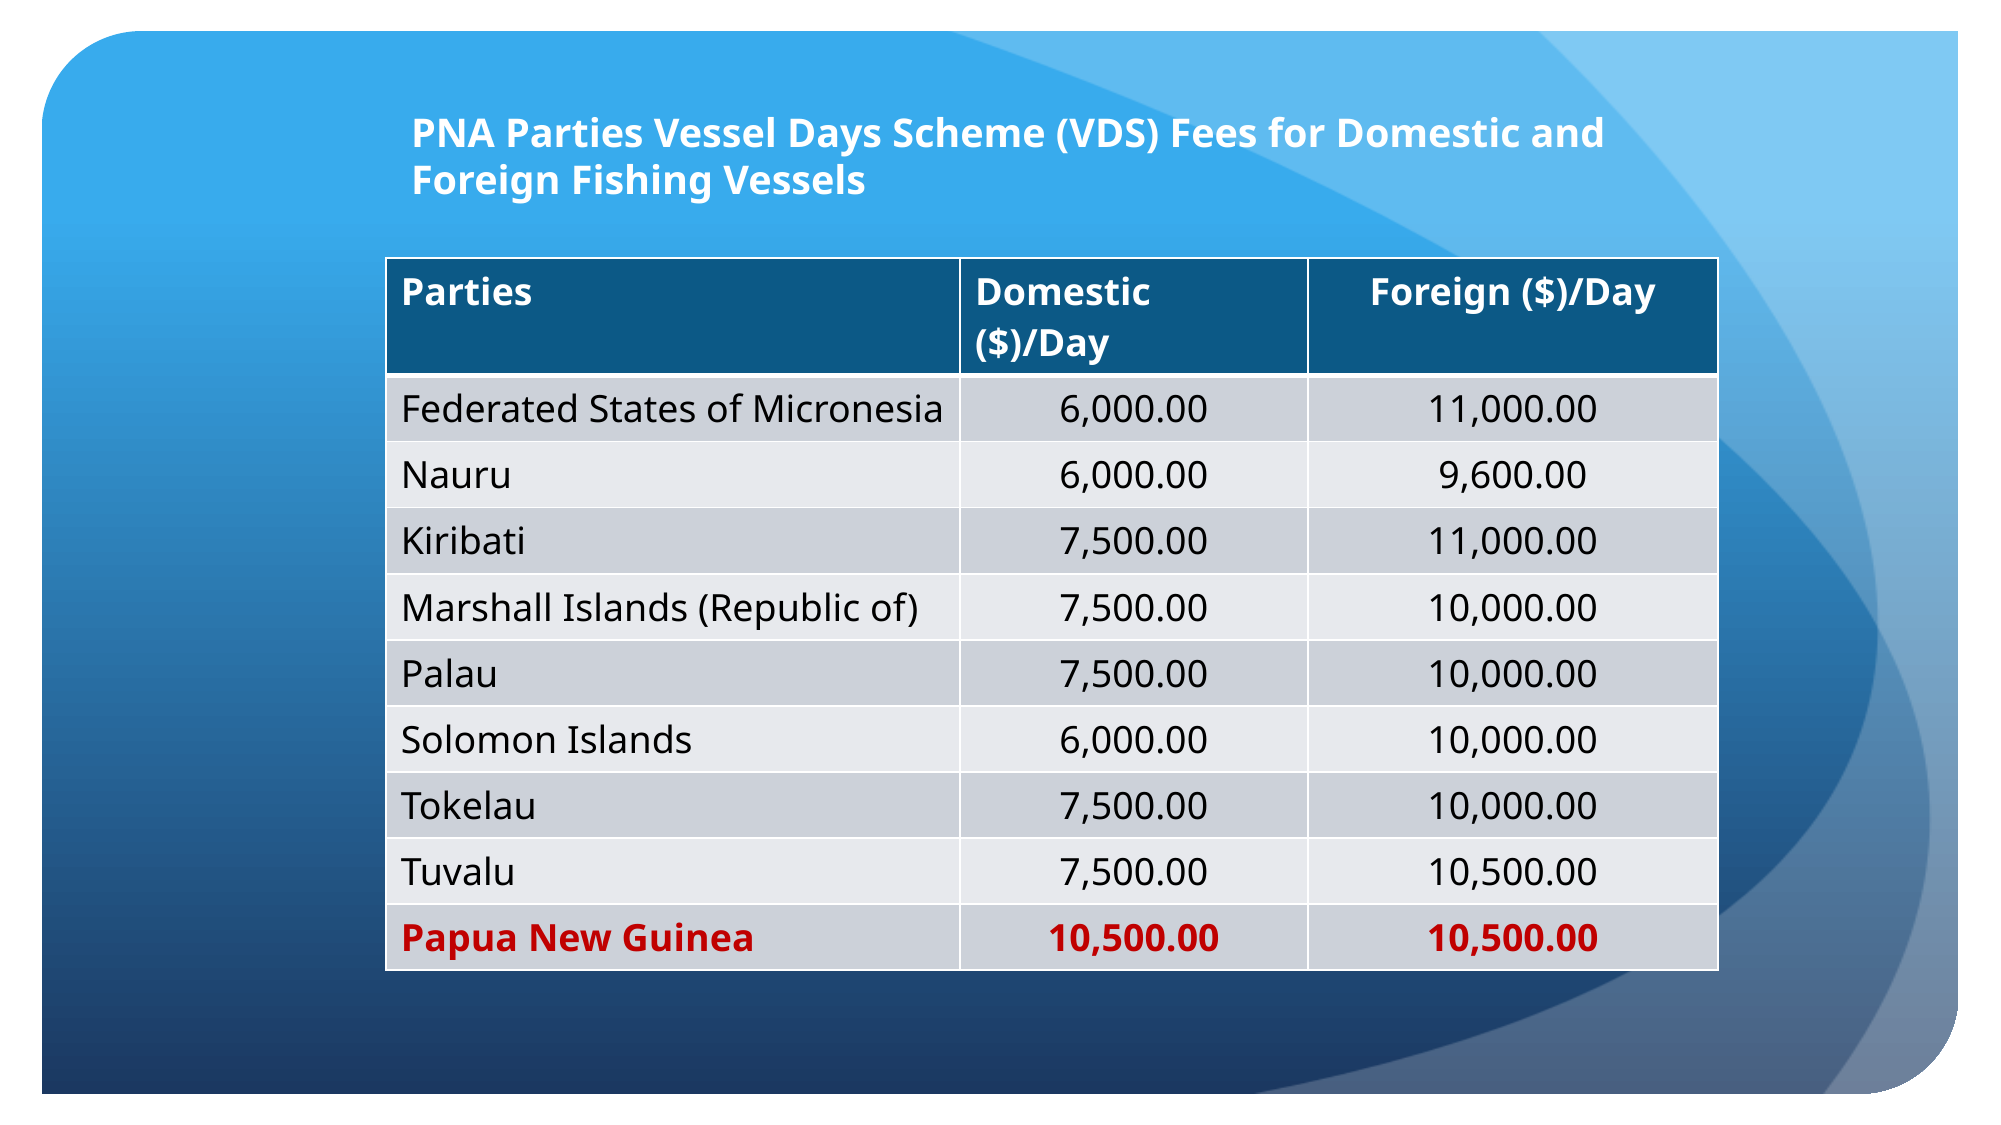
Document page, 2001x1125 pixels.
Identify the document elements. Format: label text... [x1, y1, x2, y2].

table_cell 7,500.00 [961, 839, 1307, 903]
table_cell 6,000.00 [961, 378, 1307, 441]
table_cell 9,600.00 [1309, 442, 1717, 507]
table_cell Nauru [387, 442, 959, 507]
table_cell 10,500.00 [961, 905, 1307, 969]
table_header Foreign ($)/Day [1309, 259, 1717, 373]
table_cell 10,000.00 [1309, 707, 1717, 771]
table_cell Tokelau [387, 773, 959, 837]
table_cell 11,000.00 [1309, 378, 1717, 441]
table_cell 7,500.00 [961, 508, 1307, 573]
table_cell 7,500.00 [961, 641, 1307, 705]
table_cell 7,500.00 [961, 773, 1307, 837]
table_cell Kiribati [387, 508, 959, 573]
table_cell Solomon Islands [387, 707, 959, 771]
table_header Parties [387, 259, 959, 373]
table_cell Papua New Guinea [387, 905, 959, 969]
table_cell 10,500.00 [1309, 839, 1717, 903]
table_cell Federated States of Micronesia [387, 378, 959, 441]
table_cell 11,000.00 [1309, 508, 1717, 573]
table_header Domestic ($)/Day [961, 259, 1307, 373]
table_cell 6,000.00 [961, 707, 1307, 771]
table_cell Palau [387, 641, 959, 705]
table_cell 6,000.00 [961, 442, 1307, 507]
picture [33, 30, 1964, 1094]
table_cell 7,500.00 [961, 575, 1307, 639]
table_cell 10,000.00 [1309, 641, 1717, 705]
table_cell Marshall Islands (Republic of) [387, 575, 959, 639]
table_cell 10,500.00 [1309, 905, 1717, 969]
title PNA Parties Vessel Days Scheme (VDS) Fees for Domestic and Foreign Fishing Vessels [396, 92, 1708, 211]
table_cell 10,000.00 [1309, 575, 1717, 639]
table_cell Tuvalu [387, 839, 959, 903]
table_cell 10,000.00 [1309, 773, 1717, 837]
